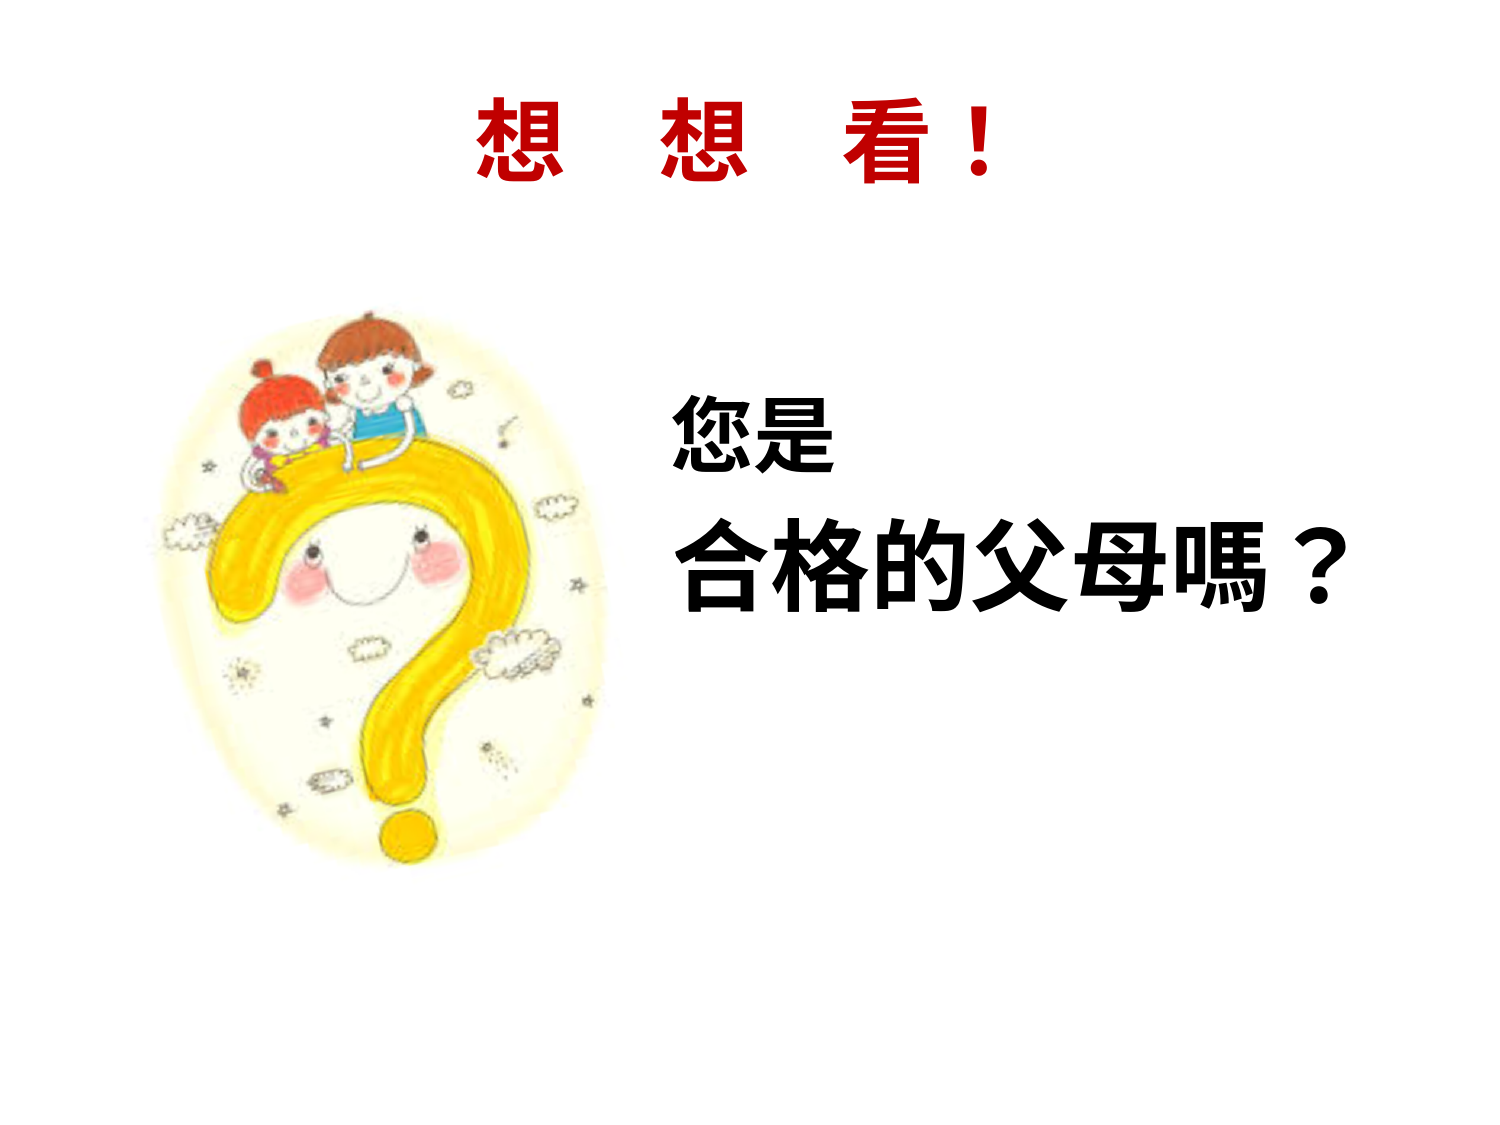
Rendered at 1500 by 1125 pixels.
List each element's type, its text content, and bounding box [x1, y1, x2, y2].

list 您是 合格的父母嗎？ [655, 278, 1366, 1022]
title 想 想 看！ [75, 45, 1425, 233]
picture [31, 219, 738, 959]
